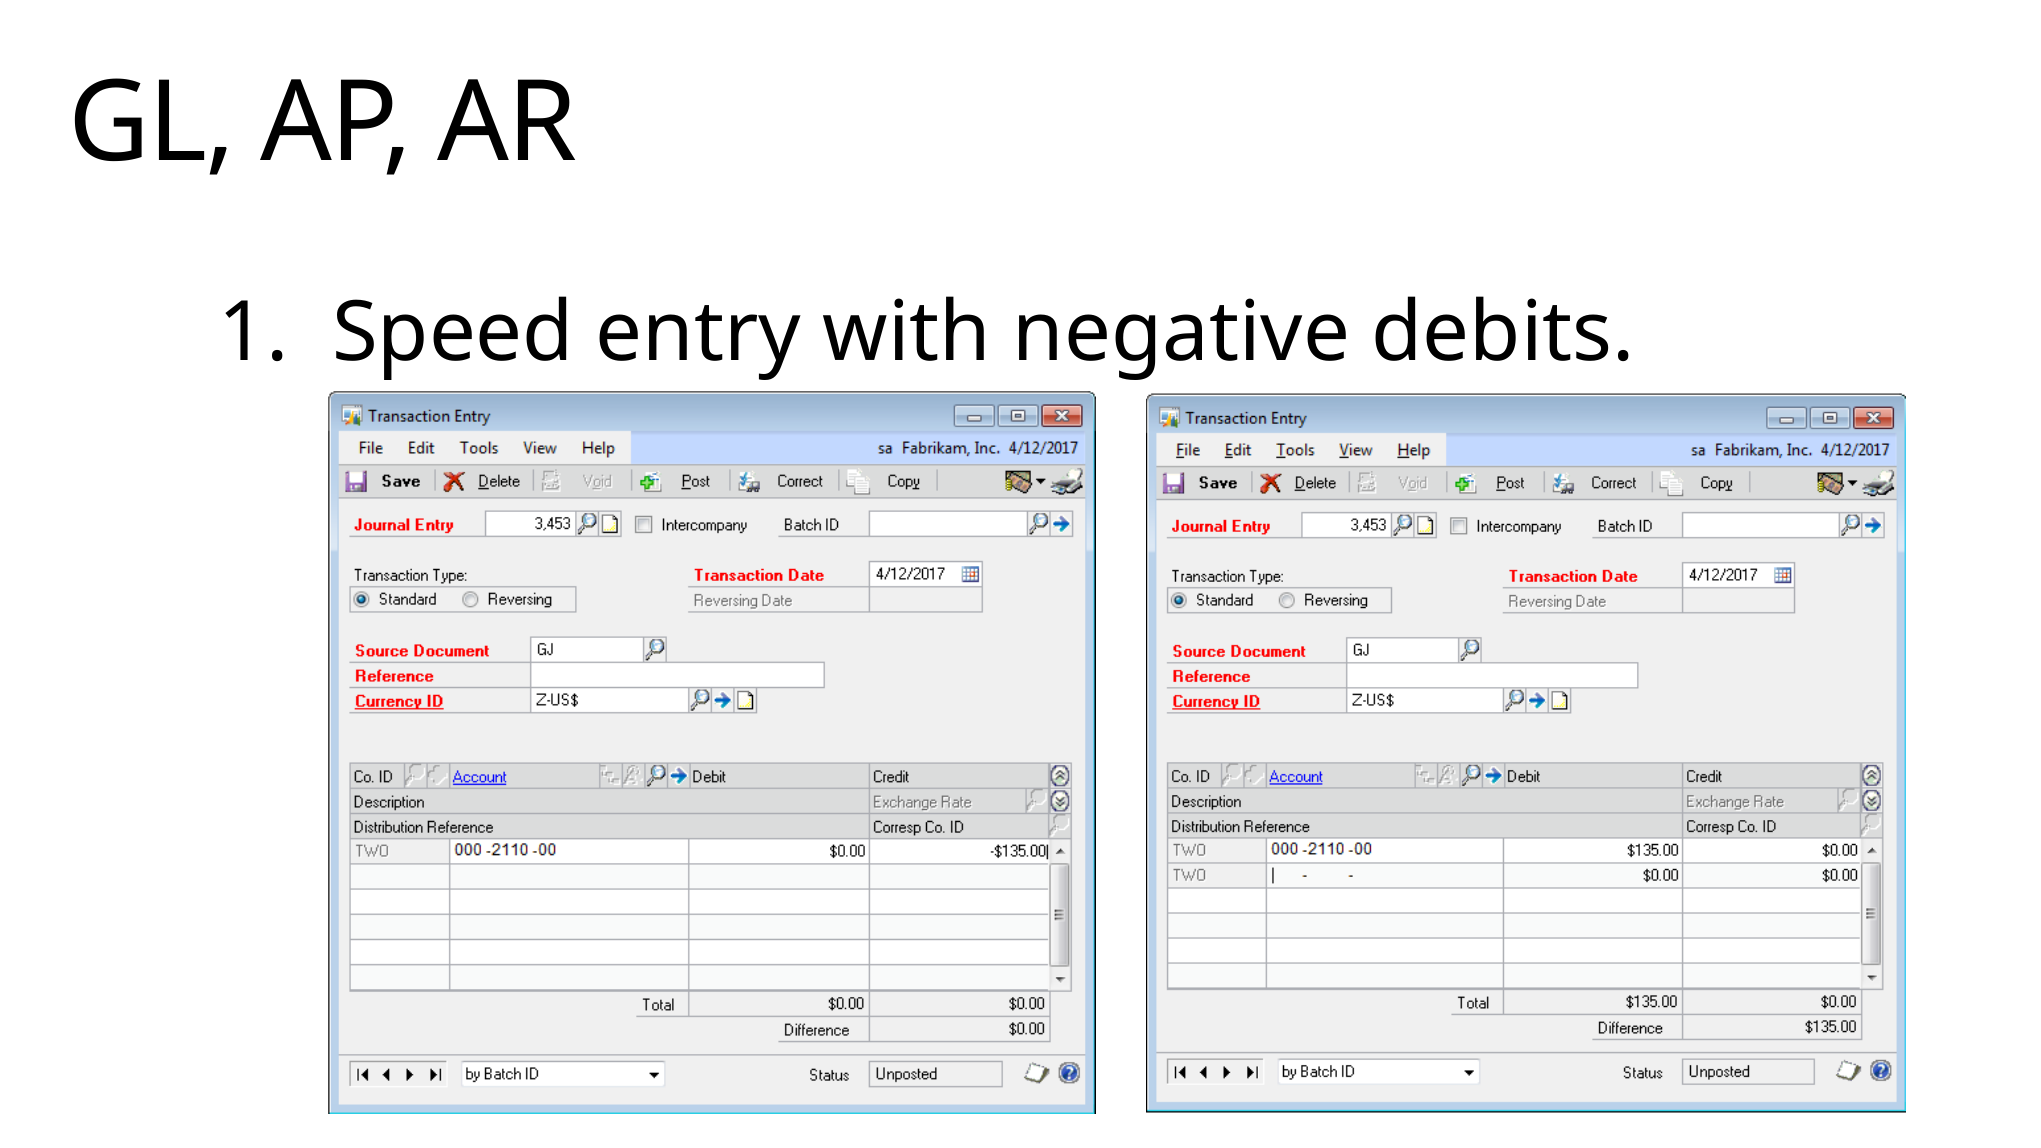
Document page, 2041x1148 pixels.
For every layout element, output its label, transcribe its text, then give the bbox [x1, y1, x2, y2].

picture [327, 389, 1096, 1114]
title GL, AP, AR [45, 48, 1996, 199]
list 1. Speed entry with negative debits. [195, 273, 1996, 395]
picture [1145, 391, 1906, 1114]
